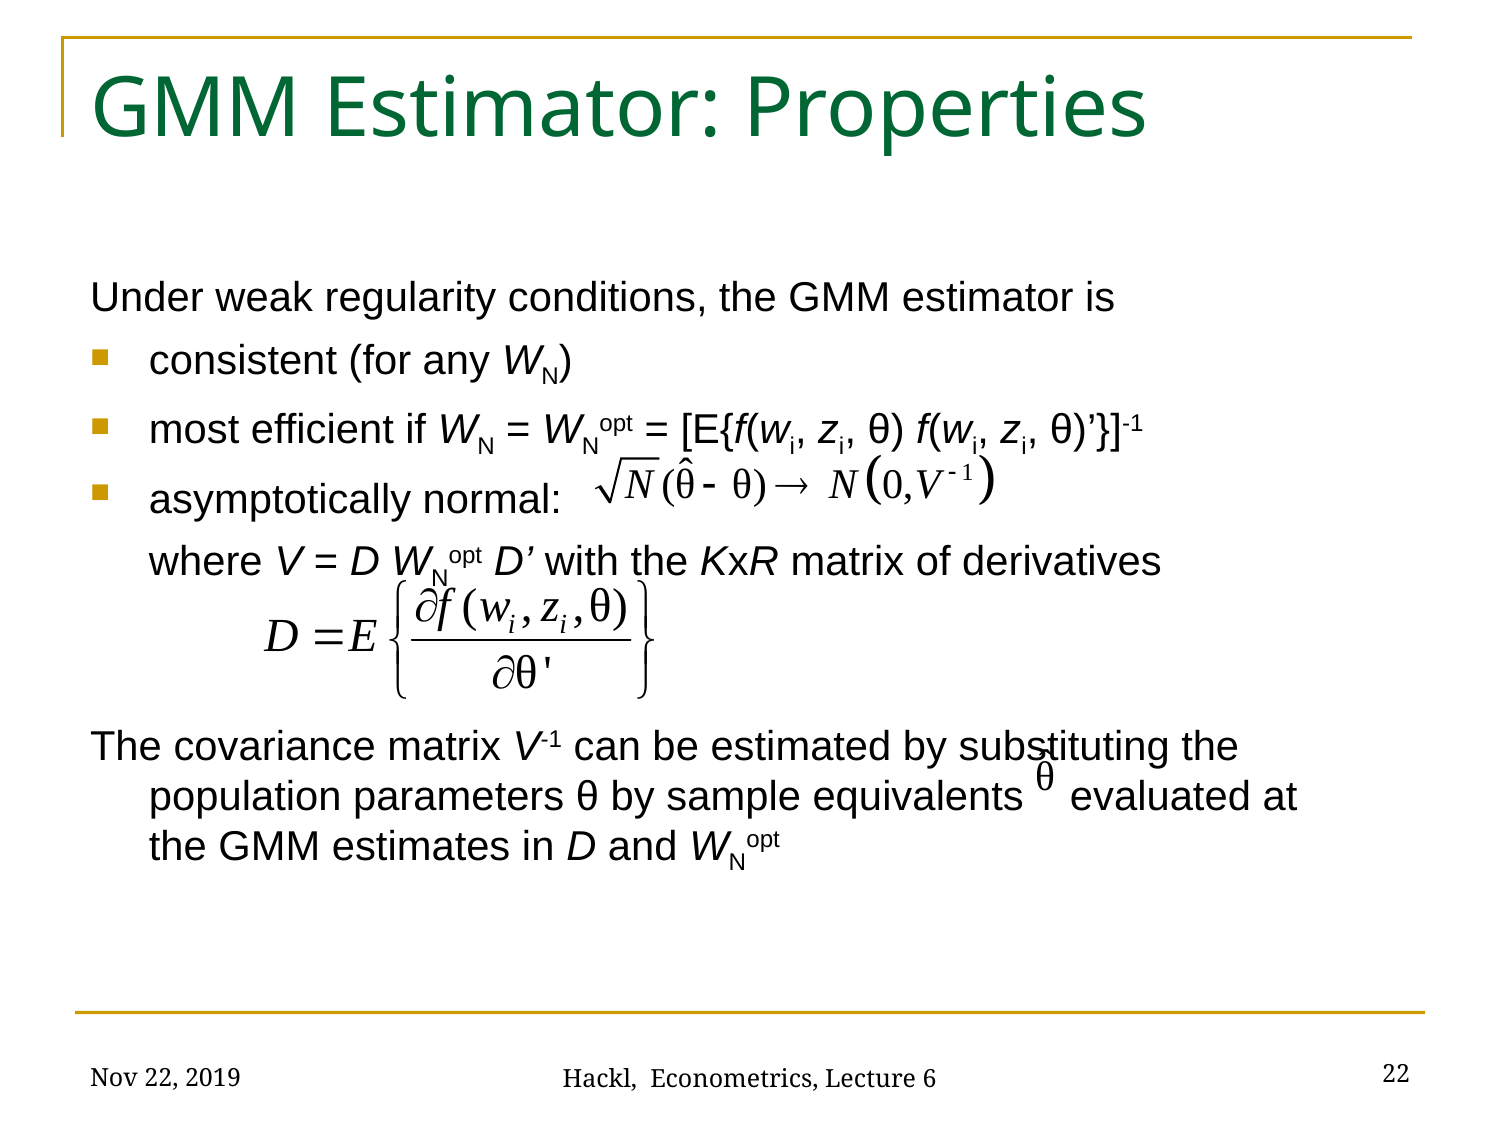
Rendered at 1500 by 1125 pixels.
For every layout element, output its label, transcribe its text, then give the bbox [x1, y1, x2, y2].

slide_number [74, 1023, 426, 1100]
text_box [587, 449, 1000, 528]
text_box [1030, 741, 1062, 801]
footer Hackl, Econometrics, Lecture 6 [512, 1024, 988, 1101]
title GMM Estimator: Properties [74, 45, 1426, 233]
list Under weak regularity conditions, the GMM estimator is consistent (for any WN) most efficient if WN = WNopt = [E{f(wi, zi, θ) f(wi, zi, θ)’}]-1 asymptotically normal: where V = D WNopt D’ with the KxR matrix of derivatives The covariance matrix V-1 can be estimated by substituting the population parameters θ by sample equivalents evaluated at the GMM estimates in D and WNopt [74, 262, 1371, 1007]
slide_number 22 [1074, 1023, 1426, 1100]
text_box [255, 572, 667, 708]
